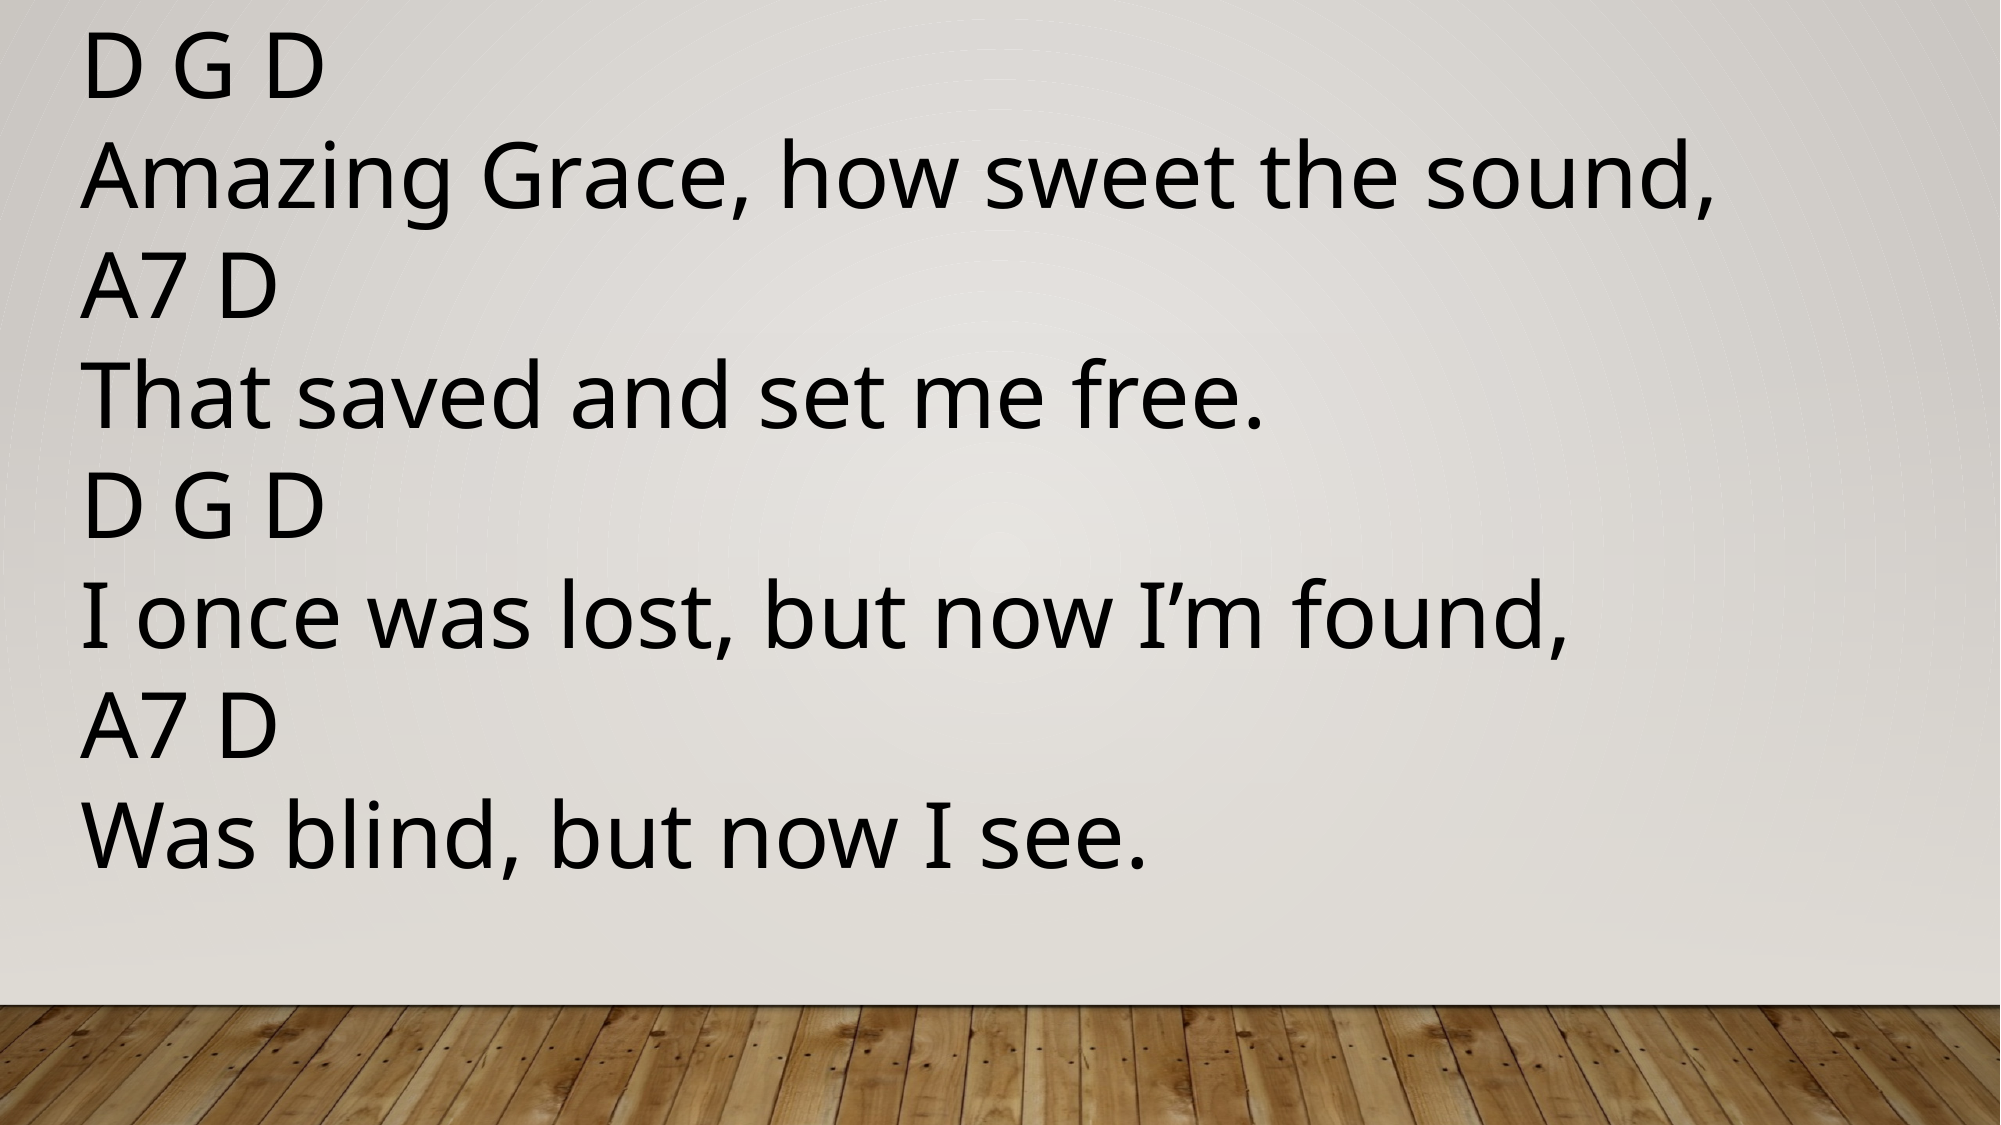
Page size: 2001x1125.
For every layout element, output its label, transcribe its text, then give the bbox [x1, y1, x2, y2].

text_box D G D Amazing Grace, how sweet the sound, A7 D That saved and set me free. D G D I once was lost, but now I’m found, A7 D Was blind, but now I see. [65, 0, 2000, 895]
picture [0, 1005, 2000, 1125]
